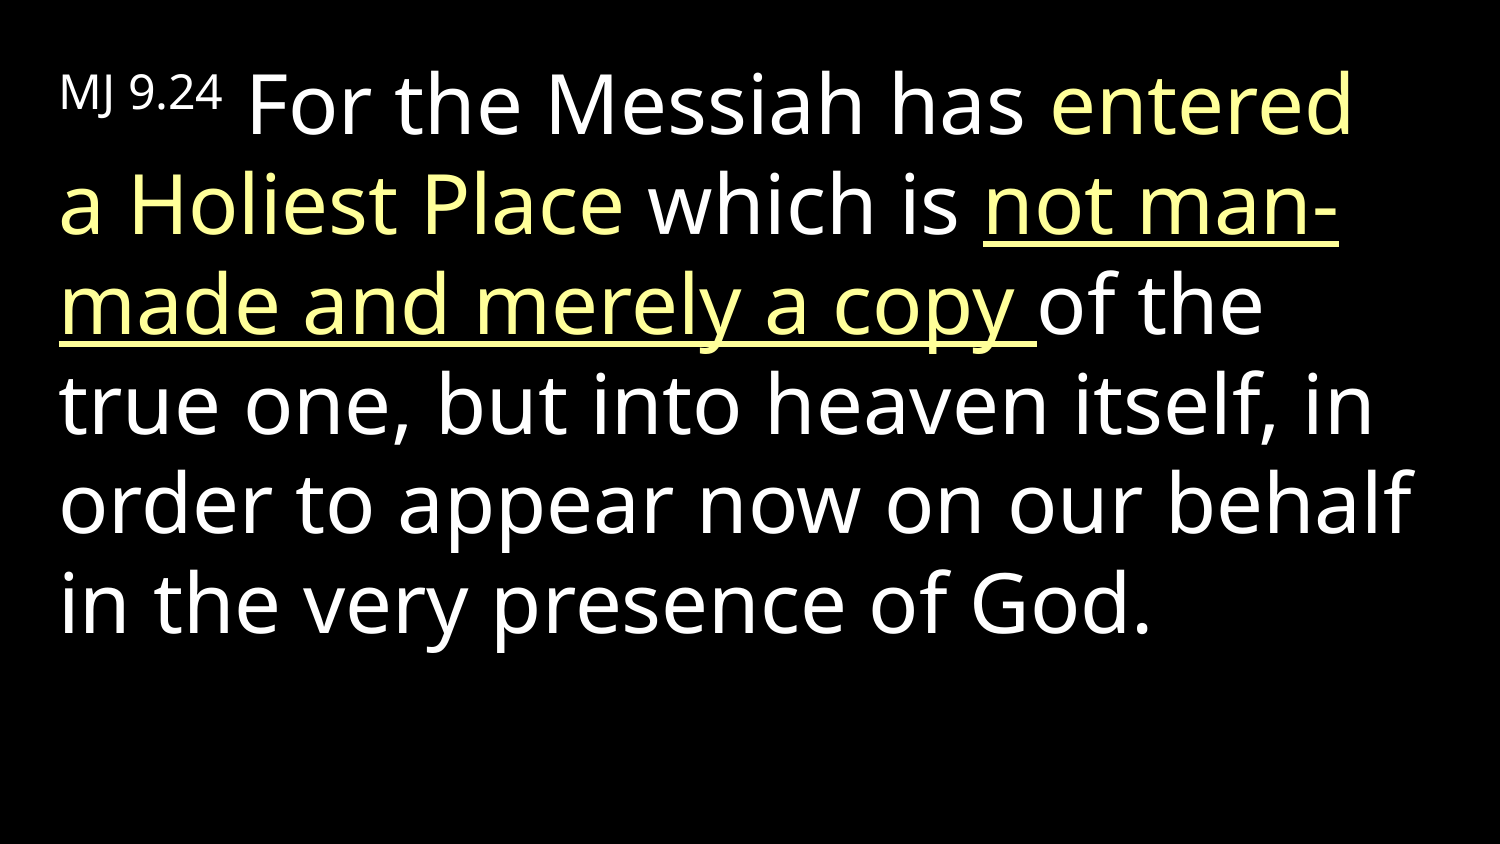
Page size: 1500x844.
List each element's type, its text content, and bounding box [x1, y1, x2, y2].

list MJ 9.24 For the Messiah has entered a Holiest Place which is not man-made and merely a copy of the true one, but into heaven itself, in order to appear now on our behalf in the very presence of God. [50, 46, 1425, 810]
